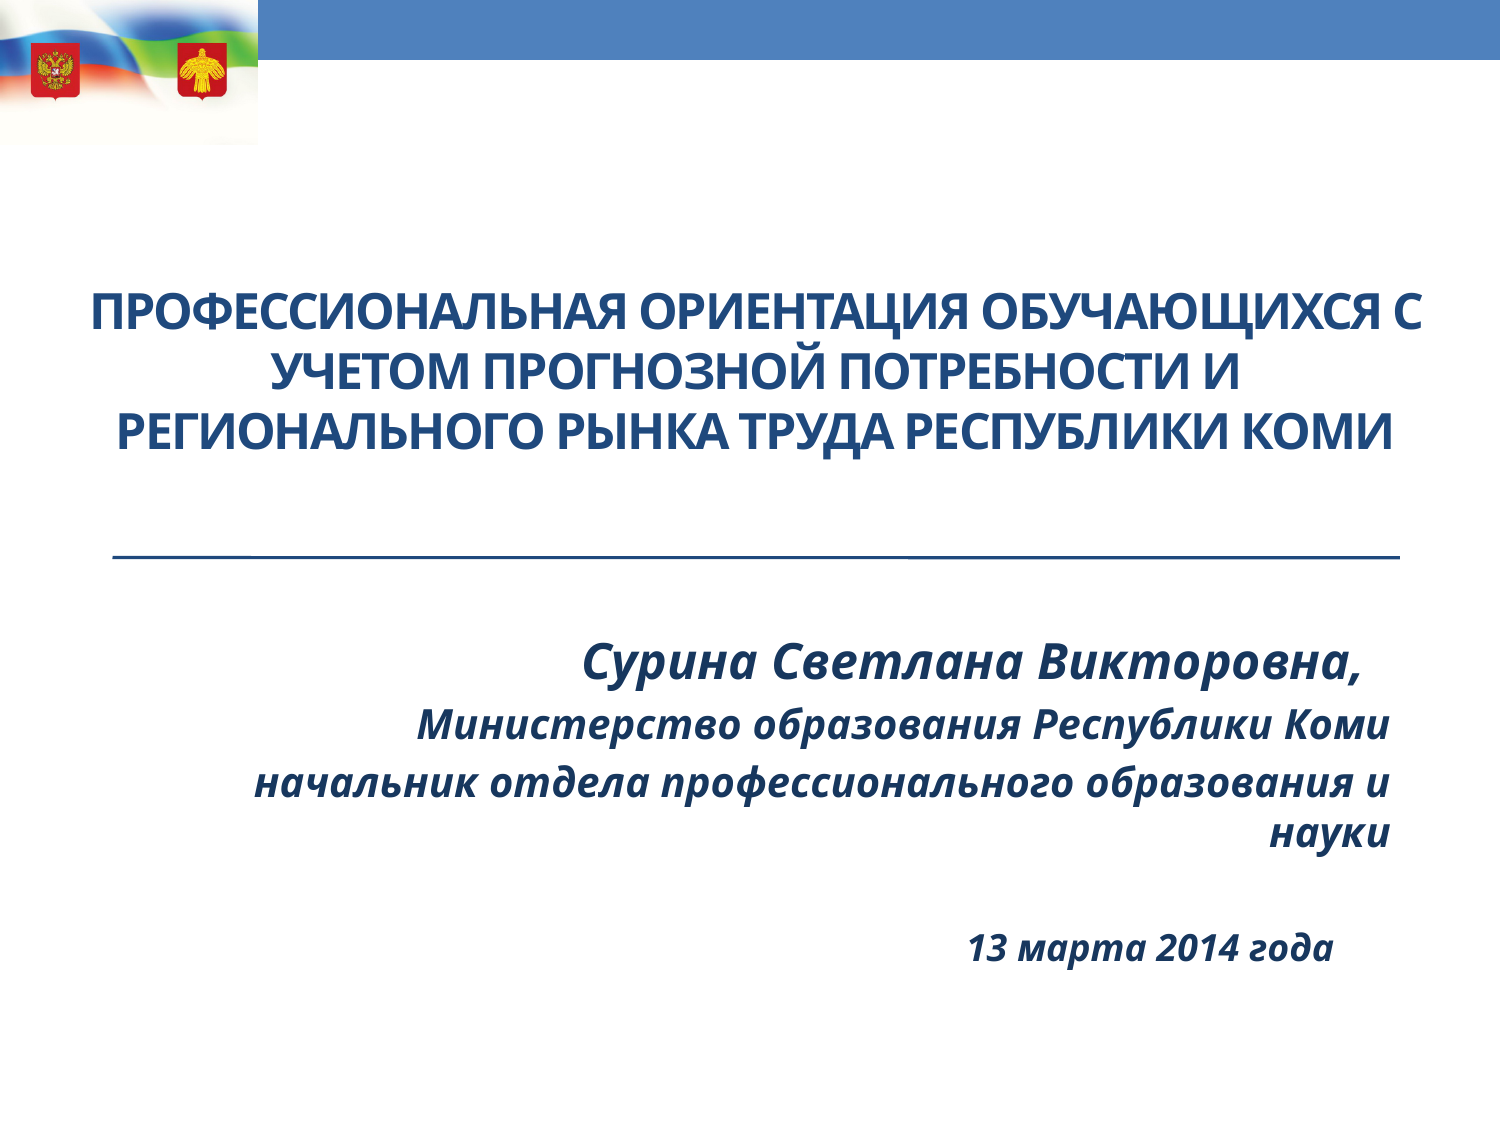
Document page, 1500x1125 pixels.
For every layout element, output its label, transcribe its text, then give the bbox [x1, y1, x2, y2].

picture [0, 0, 258, 146]
title Профессиональная ориентация обучающихся с учетом прогнозной потребности и регионального рынка труда Республики Коми [46, 210, 1465, 528]
subtitle Сурина Светлана Викторовна, Министерство образования Республики Коми начальник отдела профессионального образования и науки [147, 621, 1407, 978]
text_box 13 марта 2014 года [951, 916, 1350, 977]
